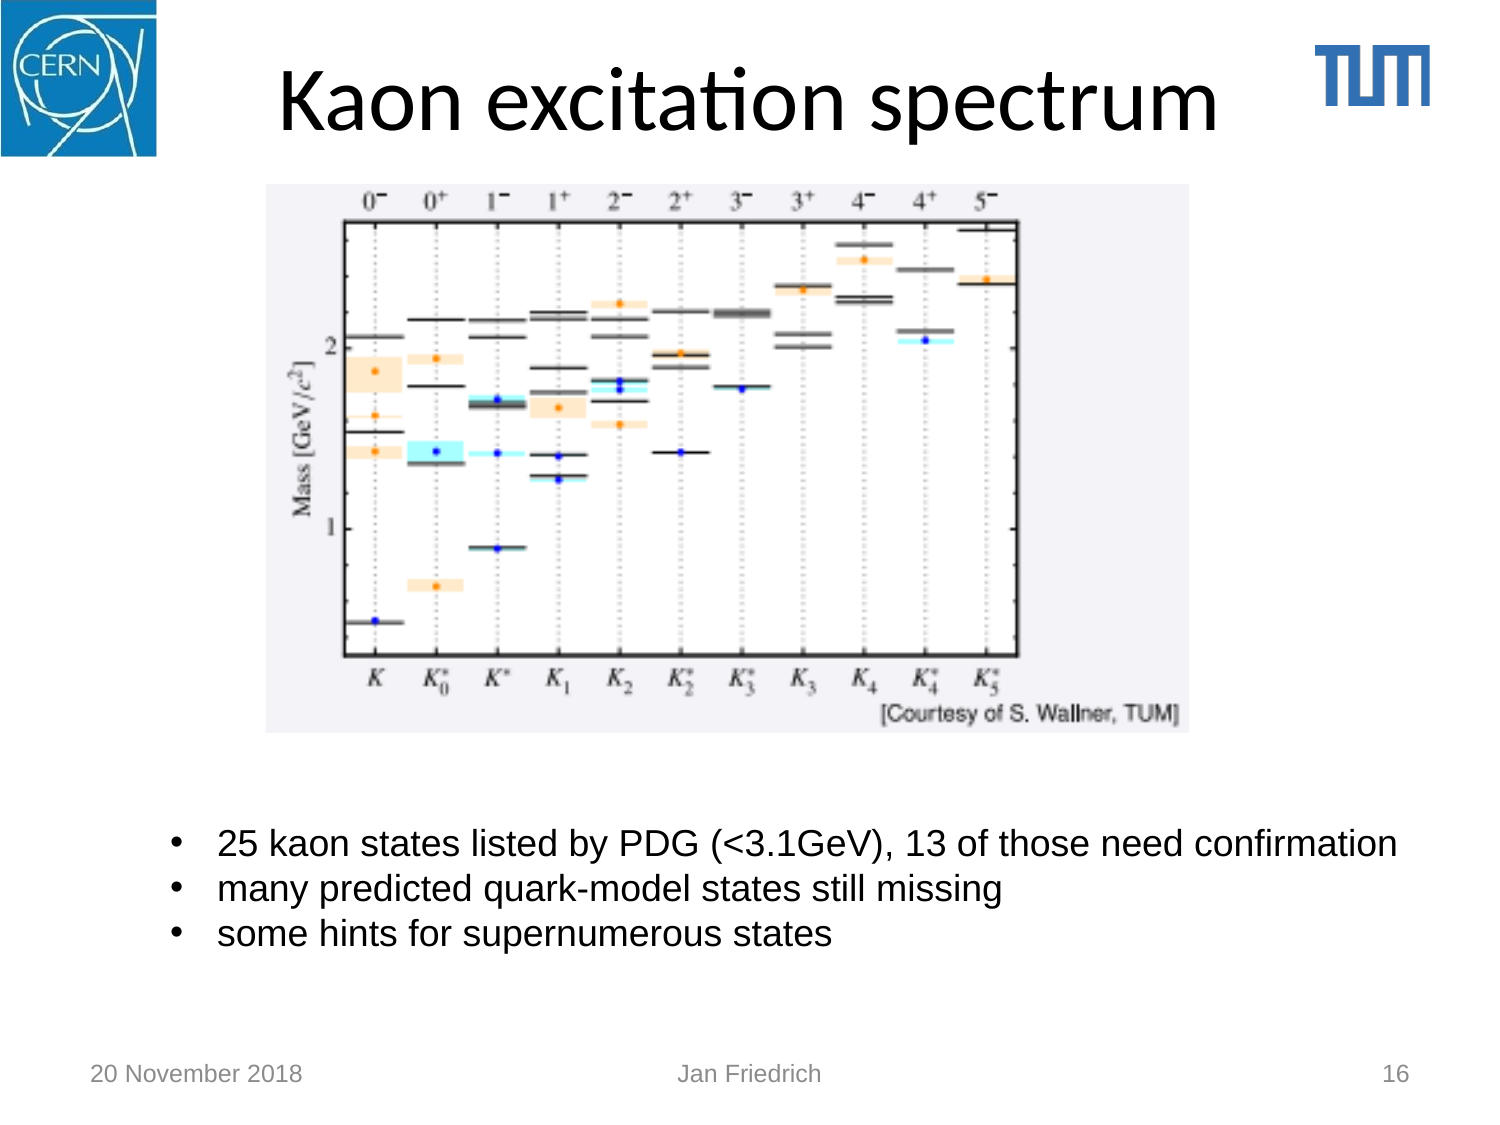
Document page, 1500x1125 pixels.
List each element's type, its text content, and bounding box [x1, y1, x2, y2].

footer Jan Friedrich [512, 1042, 988, 1103]
picture [265, 184, 1190, 733]
picture [0, 0, 75, 157]
text_box 25 kaon states listed by PDG (<3.1GeV), 13 of those need confirmation many predicted quark-model states still missing some hints for supernumerous states [155, 811, 1414, 962]
slide_number 16 [1074, 1042, 1425, 1103]
title Kaon excitation spectrum [75, 0, 1425, 188]
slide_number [75, 1042, 425, 1103]
